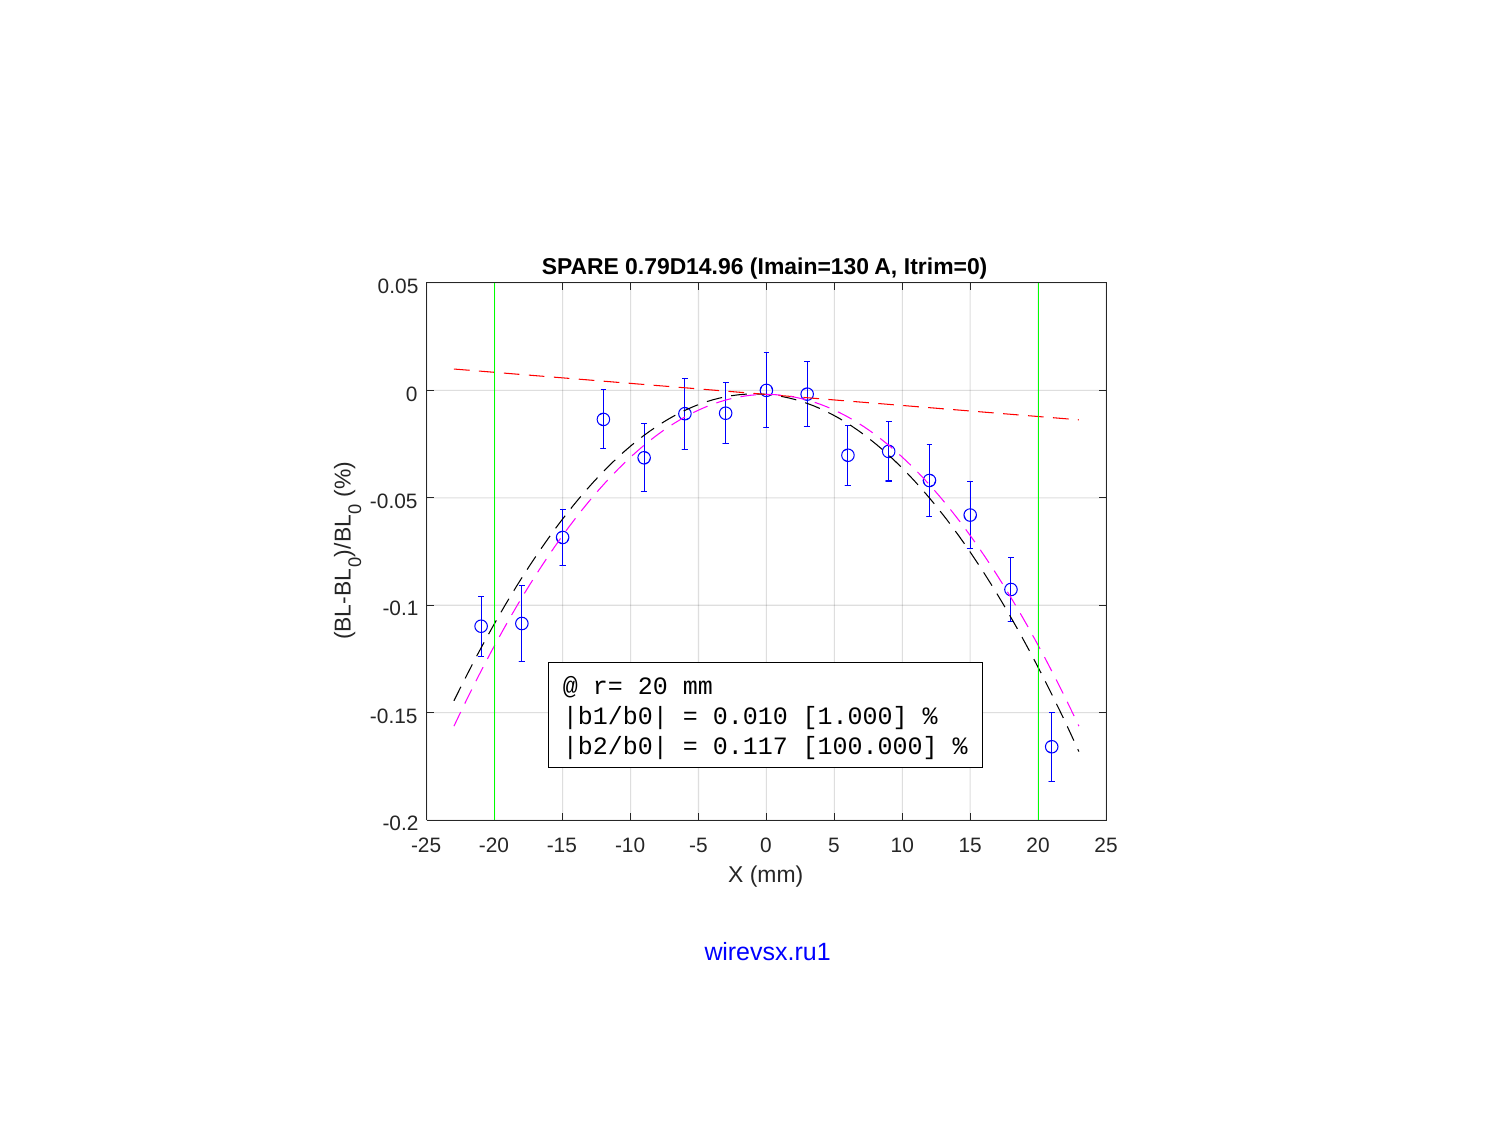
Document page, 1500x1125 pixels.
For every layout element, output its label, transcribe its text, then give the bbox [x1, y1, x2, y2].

text_box wirevsx.ru1 [689, 927, 847, 973]
picture [312, 234, 1188, 891]
